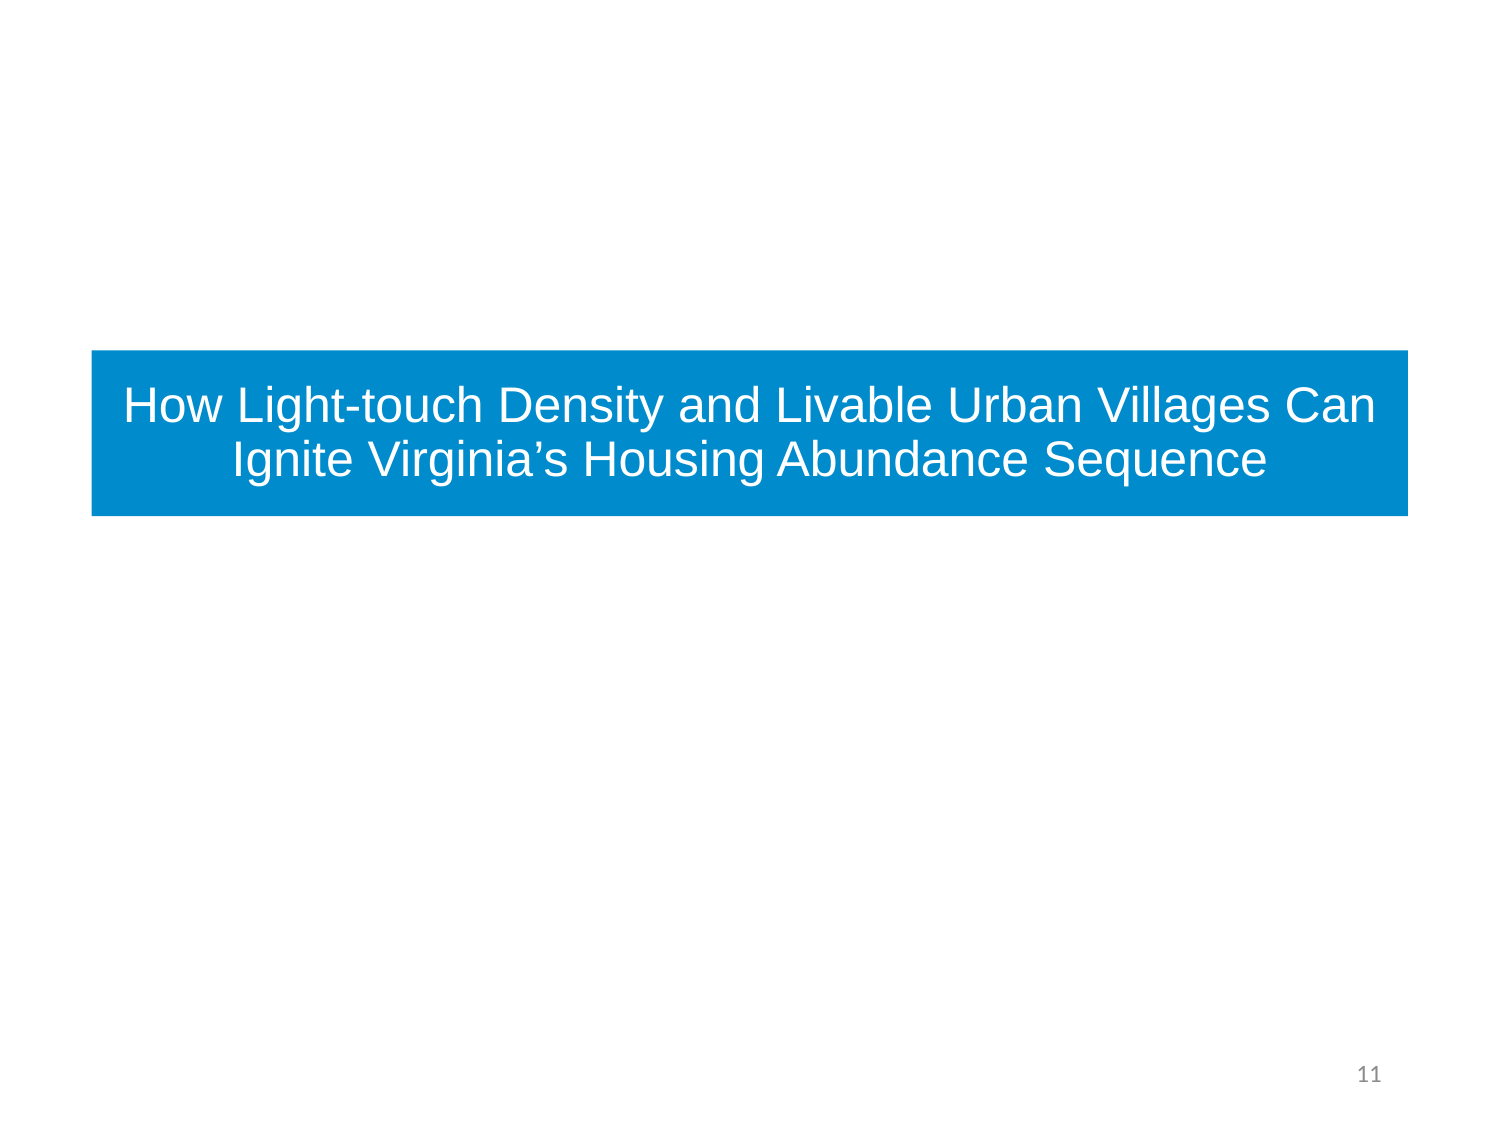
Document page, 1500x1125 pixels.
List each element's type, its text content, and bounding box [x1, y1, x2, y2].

slide_number 11 [1059, 1042, 1397, 1103]
title How Light-touch Density and Livable Urban Villages Can Ignite Virginia’s Housing Abundance Sequence [91, 350, 1408, 517]
